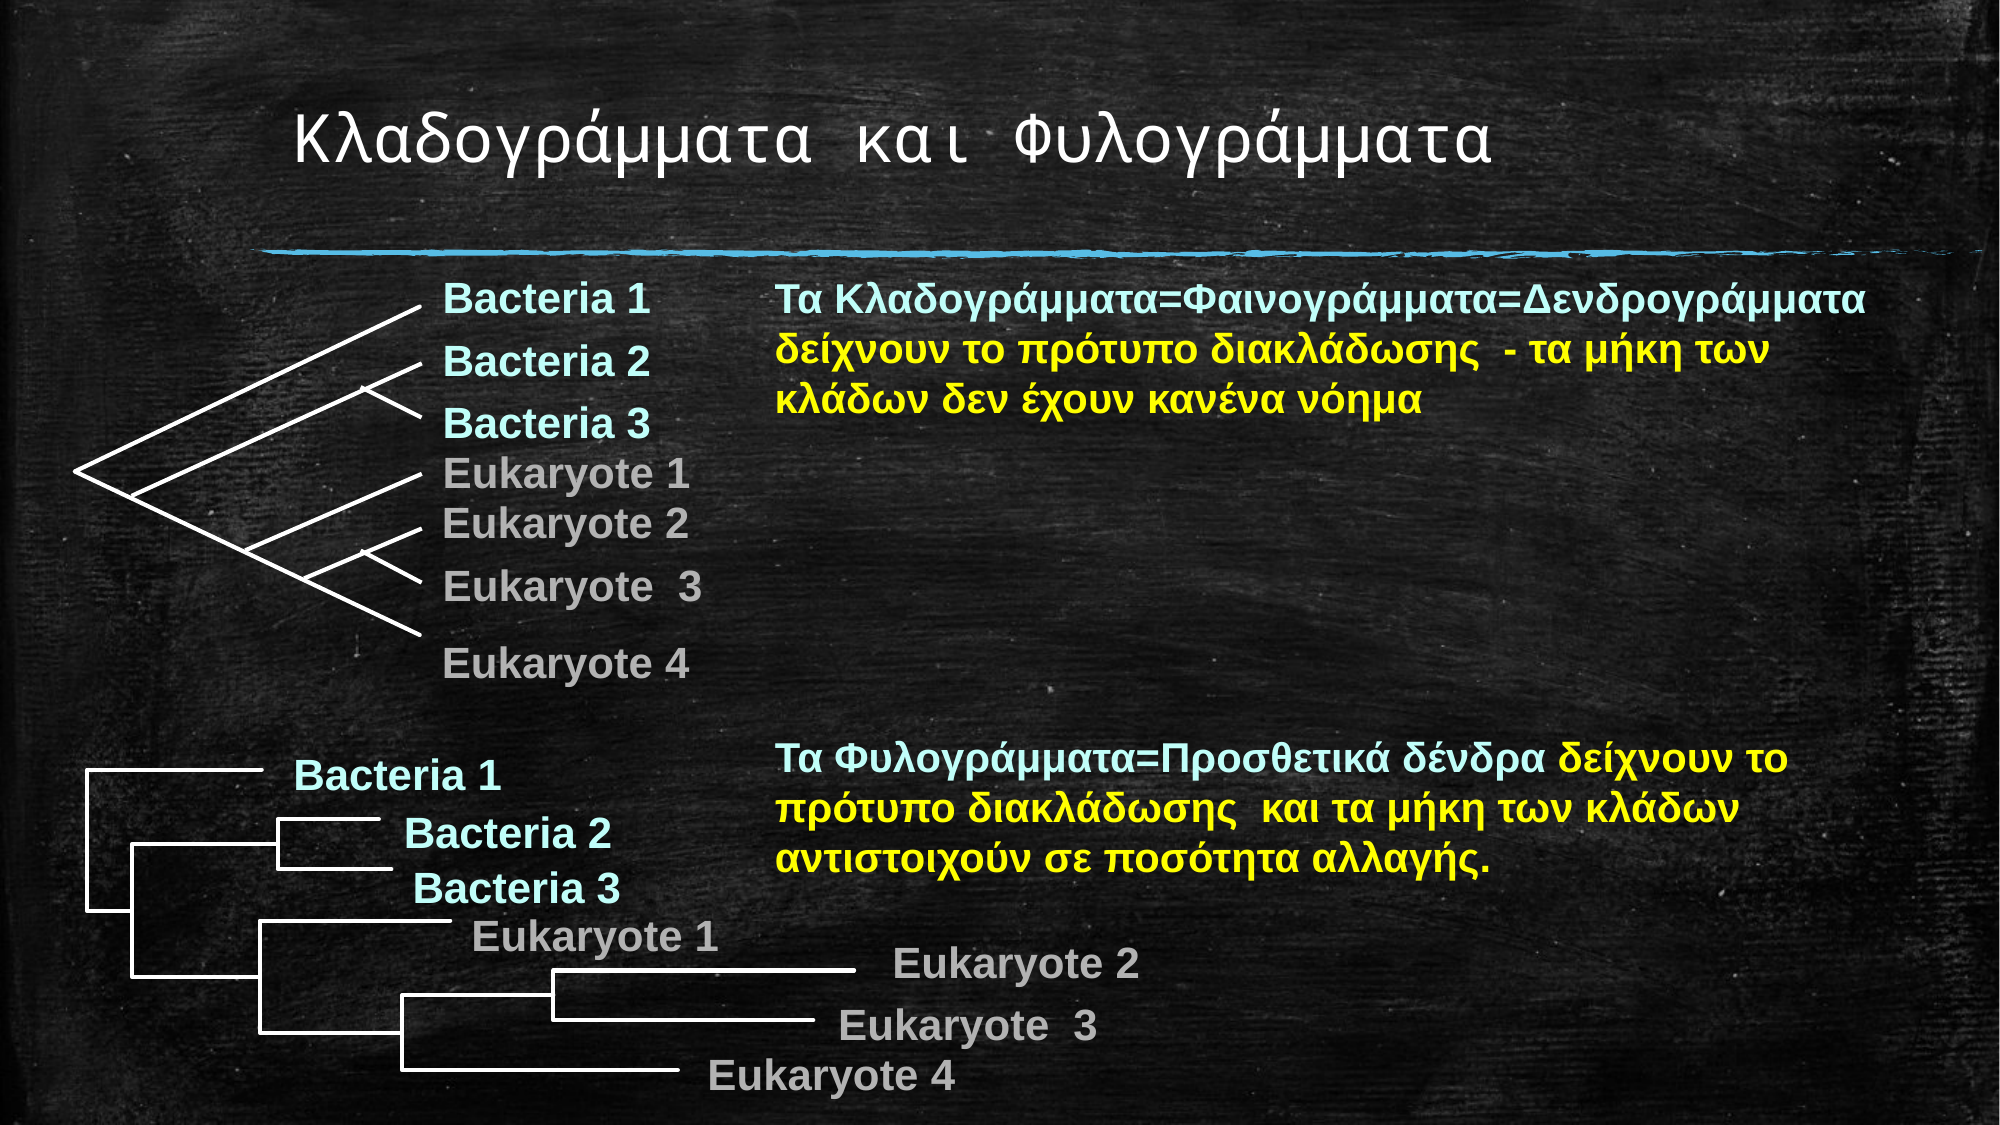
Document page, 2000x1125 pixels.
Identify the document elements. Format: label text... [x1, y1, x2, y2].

text_box Bacteria 2 [442, 332, 652, 385]
text_box Eukaryote 4 [441, 634, 690, 688]
text_box Bacteria 1 [442, 269, 652, 323]
text_box [87, 769, 262, 912]
text_box Τα Κλαδογράμματα=Φαινογράμματα=Δενδρογράμματα δείχνουν το πρότυπο διακλάδωσης - τα μήκη των κλάδων δεν έχουν κανένα νόημα [774, 272, 1913, 423]
text_box Eukaryote 4 [707, 1046, 956, 1100]
text_box Bacteria 1 [293, 746, 503, 800]
text_box [74, 306, 420, 635]
text_box Eukaryote 2 [441, 494, 690, 548]
text_box Eukaryote 1 [471, 907, 720, 961]
text_box [553, 970, 855, 1021]
text_box Bacteria 3 [442, 394, 652, 444]
text_box Bacteria 3 [412, 859, 622, 913]
text_box Eukaryote 2 [892, 934, 1141, 988]
text_box [259, 920, 451, 1033]
title Κλαδογράμματα και Φυλογράμματα [278, 88, 1554, 184]
text_box Eukaryote 3 [838, 996, 1099, 1050]
text_box Eukaryote 1 [442, 444, 691, 498]
text_box [402, 995, 678, 1071]
text_box [277, 819, 392, 870]
text_box Τα Φυλογράμματα=Προσθετικά δένδρα δείχνουν το πρότυπο διακλάδωσης και τα μήκη των κλάδων αντιστοιχούν σε ποσότητα αλλαγής. [774, 730, 1875, 882]
text_box Eukaryote 3 [442, 557, 703, 610]
text_box Bacteria 2 [403, 804, 613, 858]
text_box [131, 844, 277, 977]
